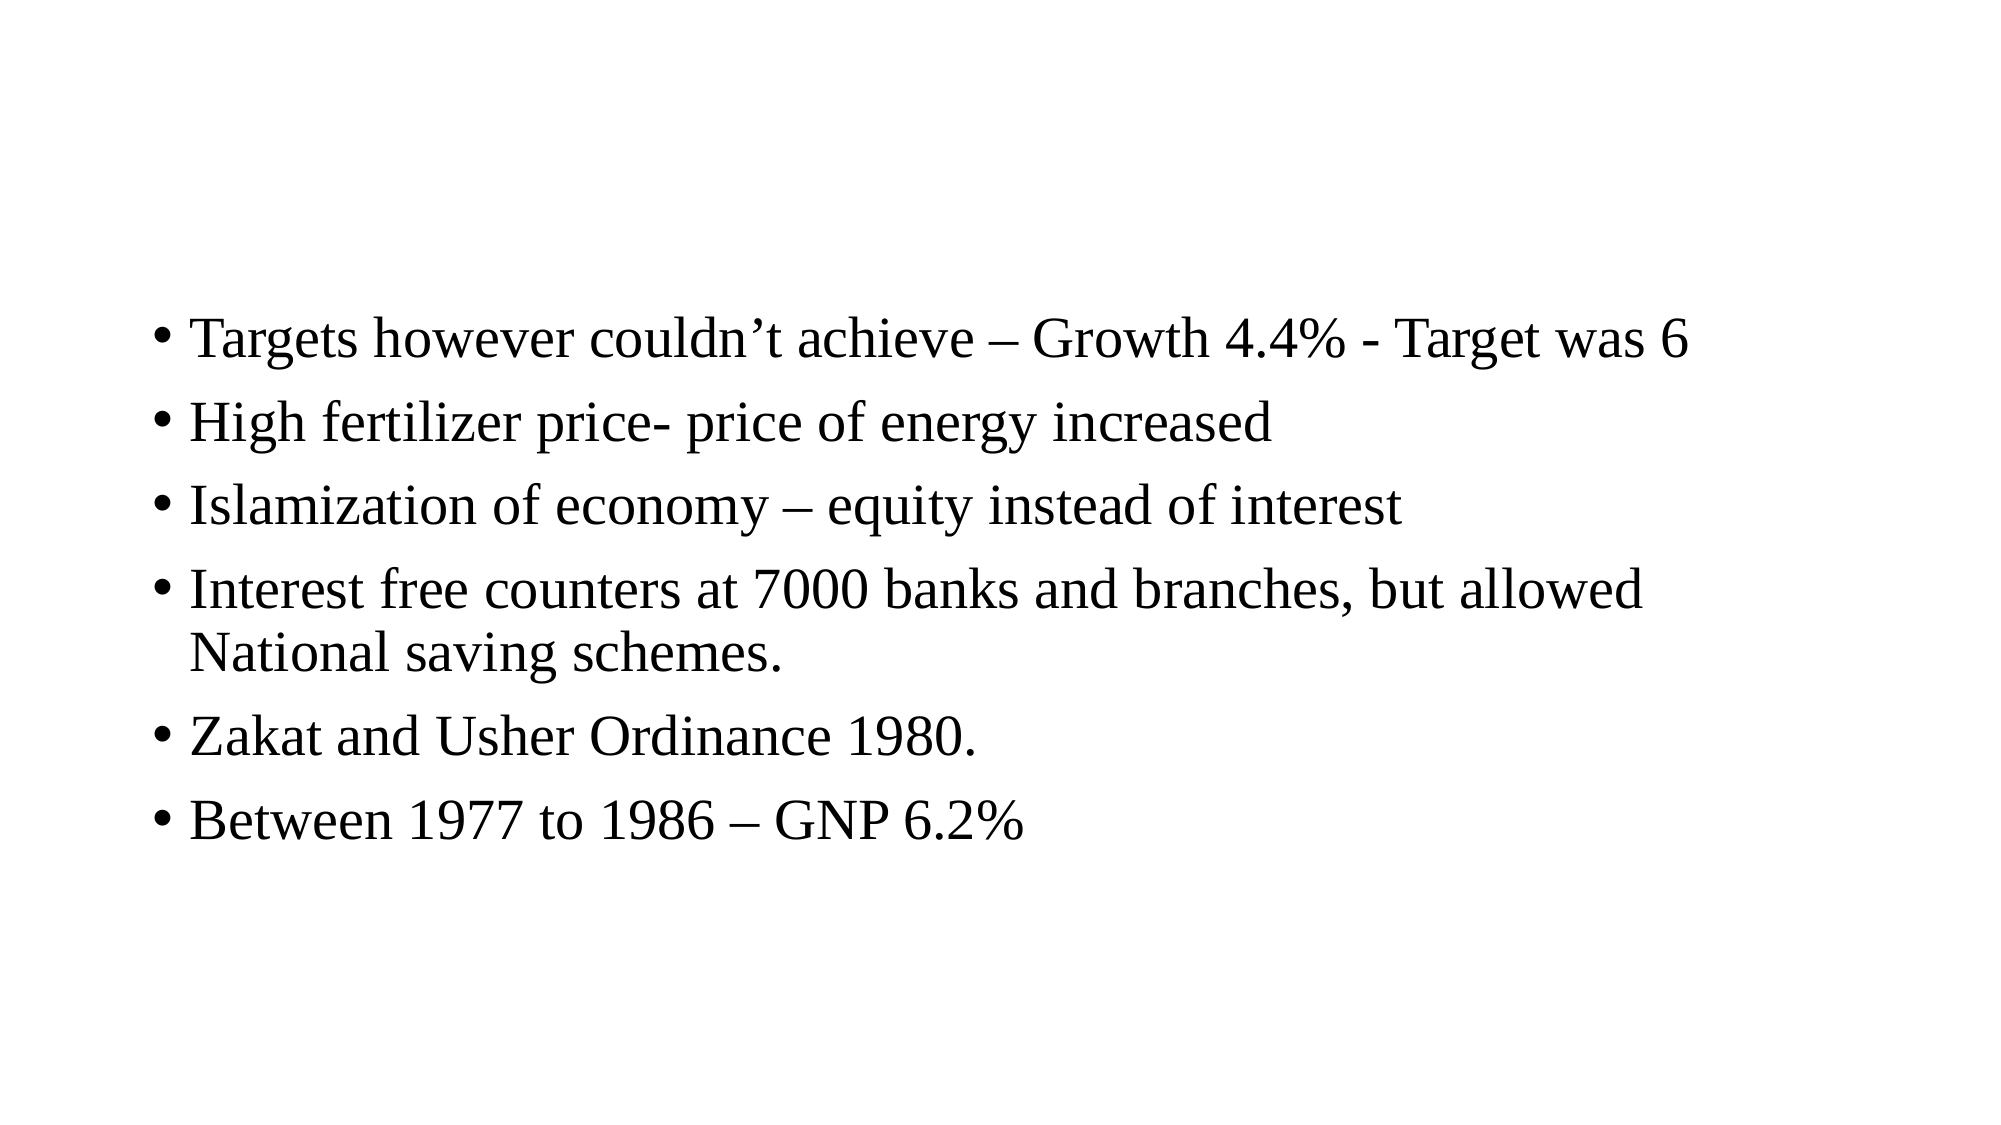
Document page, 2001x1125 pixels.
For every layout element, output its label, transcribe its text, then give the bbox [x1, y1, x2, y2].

list Targets however couldn’t achieve – Growth 4.4% - Target was 6 High fertilizer price- price of energy increased Islamization of economy – equity instead of interest Interest free counters at 7000 banks and branches, but allowed National saving schemes. Zakat and Usher Ordinance 1980. Between 1977 to 1986 – GNP 6.2% [137, 299, 1863, 1014]
